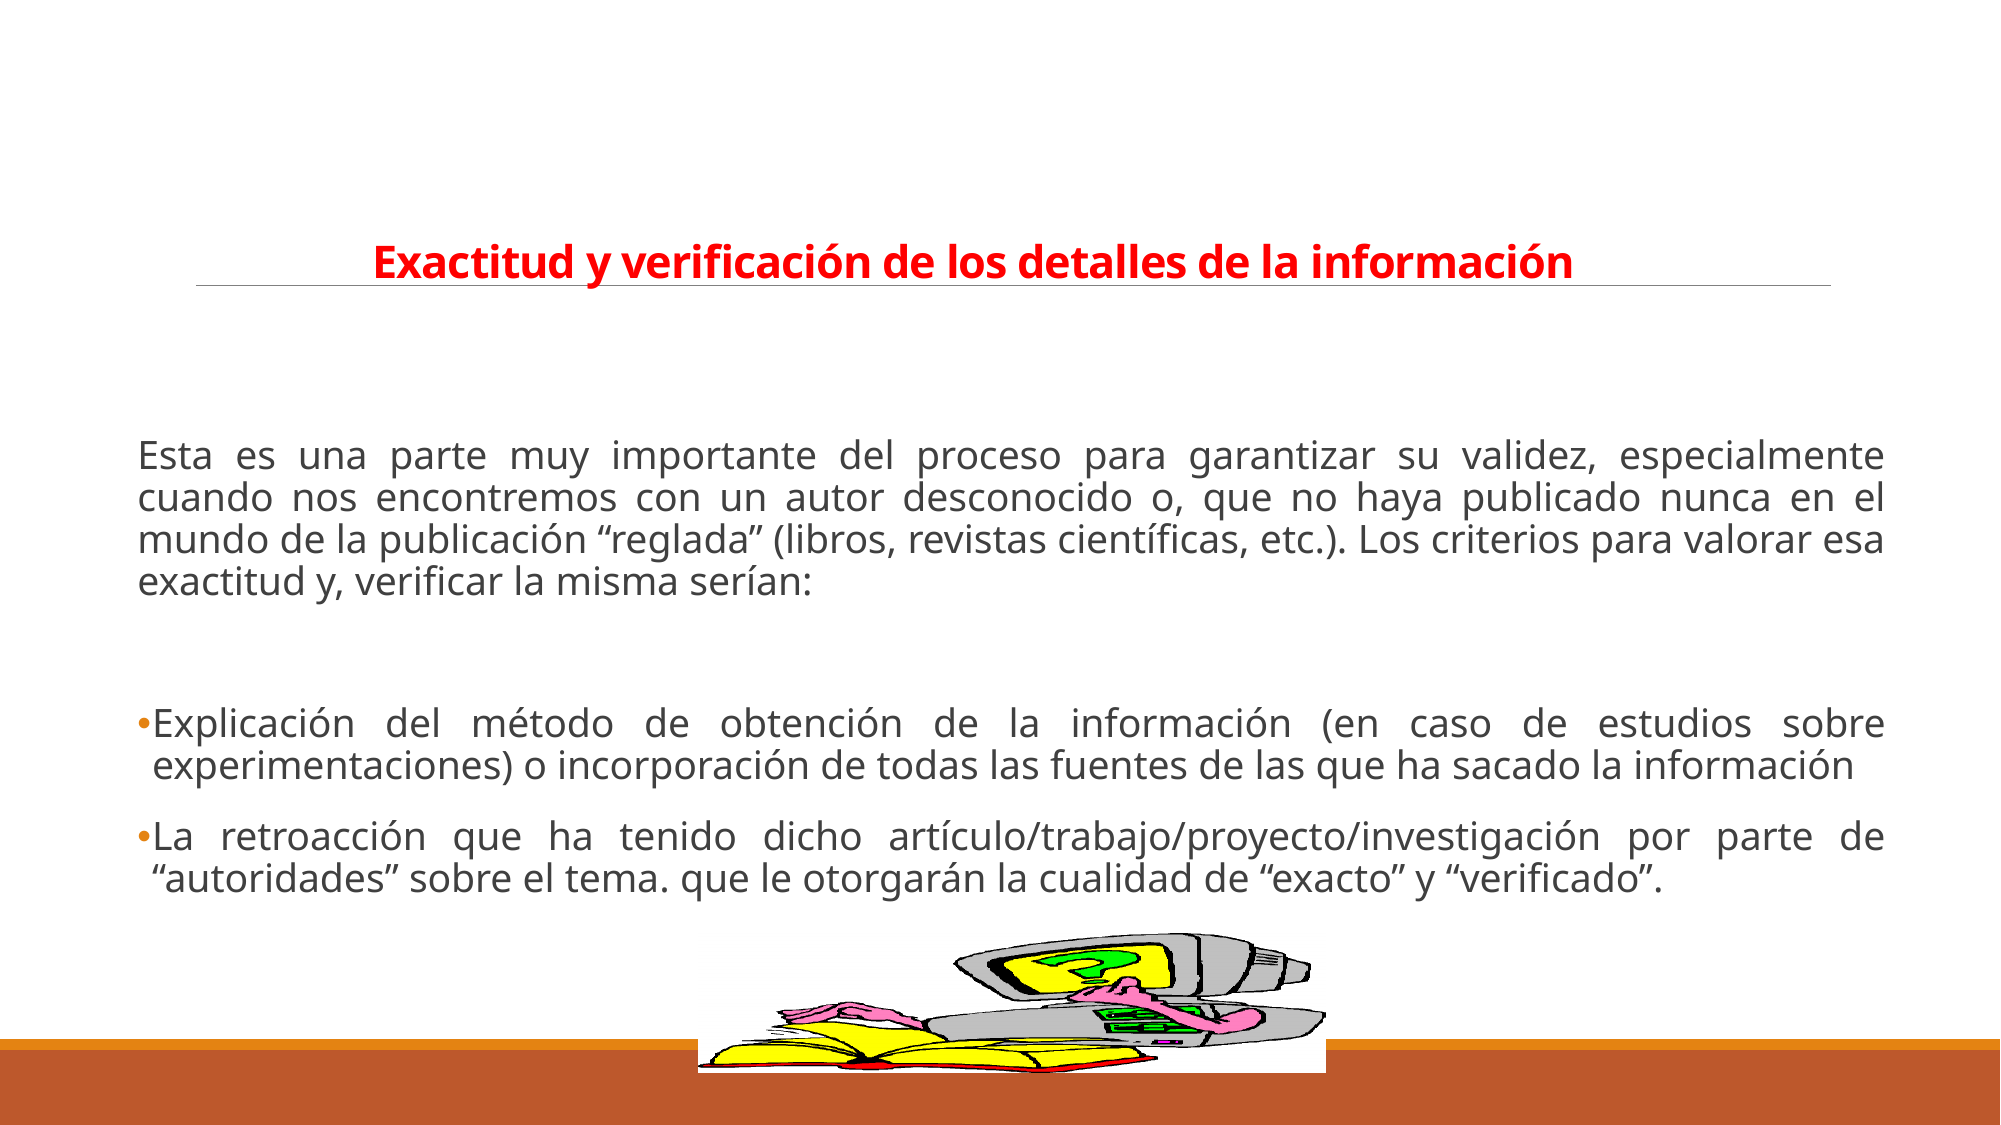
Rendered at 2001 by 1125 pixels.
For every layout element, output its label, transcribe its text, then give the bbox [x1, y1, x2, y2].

picture [698, 932, 1326, 1073]
list Esta es una parte muy importante del proceso para garantizar su validez, especialmente cuando nos encontremos con un autor desconocido o, que no haya publicado nunca en el mundo de la publicación “reglada” (libros, revistas científicas, etc.). Los criterios para valorar esa exactitud y, verificar la misma serían: Explicación del método de obtención de la información (en caso de estudios sobre experimentaciones) o incorporación de todas las fuentes de las que ha sacado la información La retroacción que ha tenido dicho artículo/trabajo/proyecto/investigación por parte de “autoridades” sobre el tema. que le otorgarán la cualidad de “exacto” y “verificado”. [137, 349, 1887, 911]
title Exactitud y verificación de los detalles de la información [254, 233, 1693, 349]
